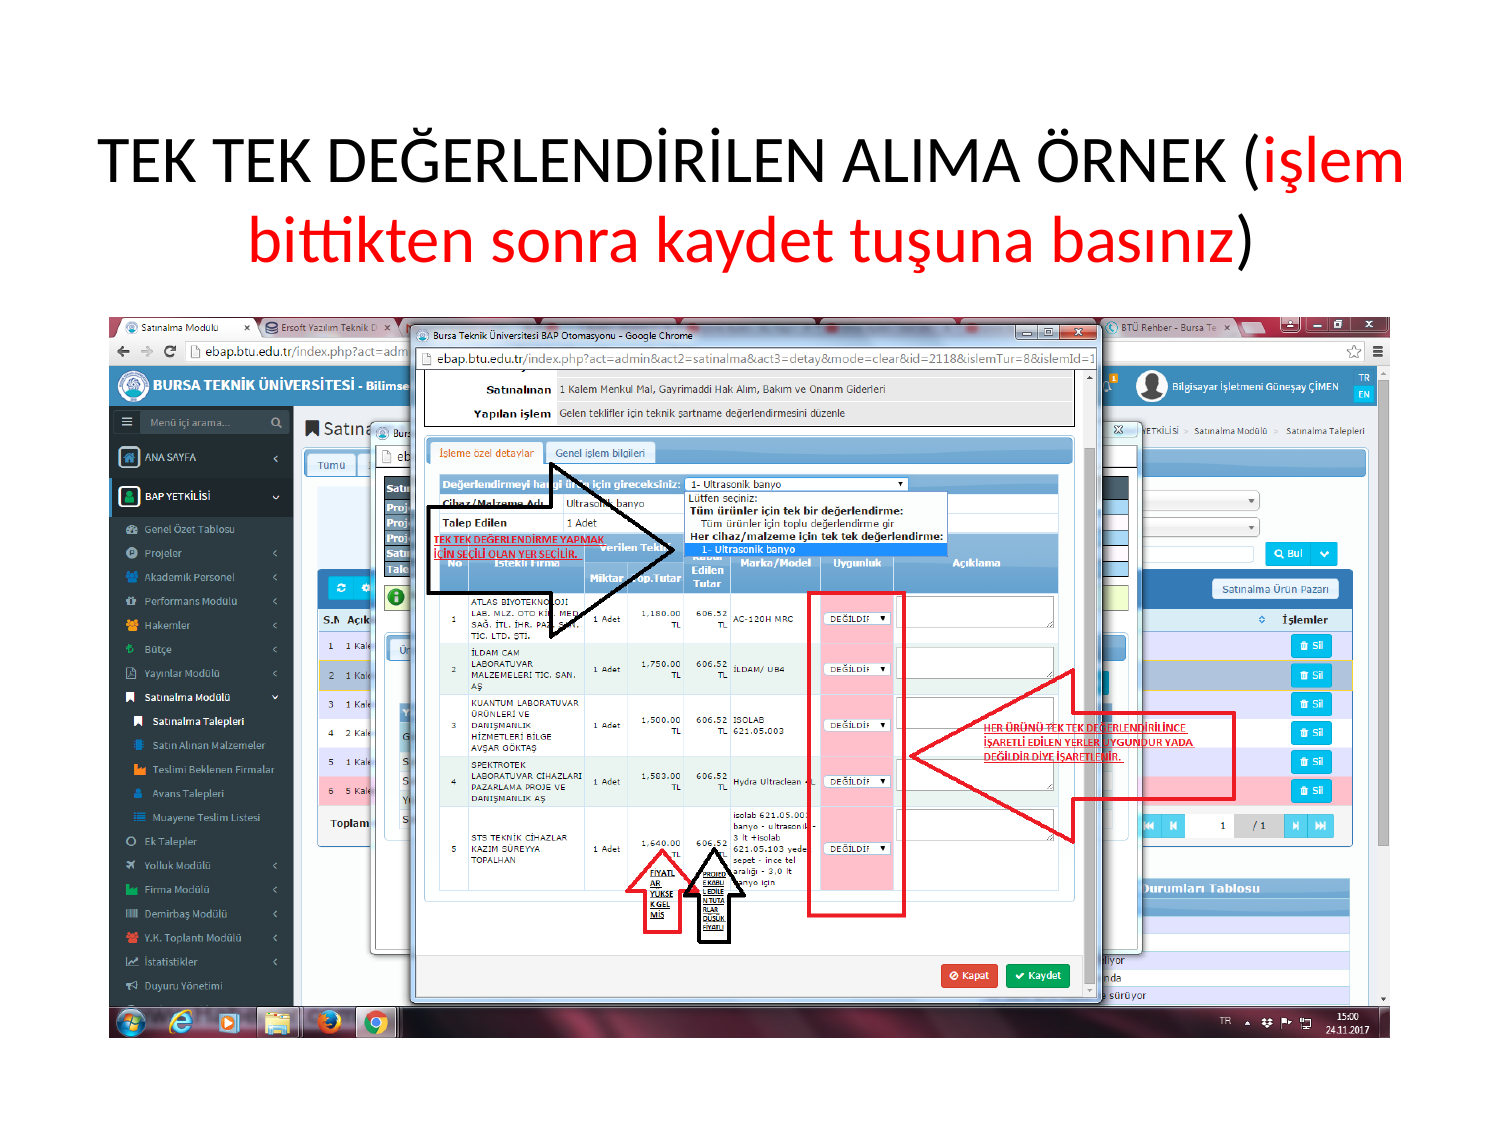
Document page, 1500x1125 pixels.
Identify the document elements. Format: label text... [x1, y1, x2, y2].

title TEK TEK DEĞERLENDİRİLEN ALIMA ÖRNEK (işlem bittikten sonra kaydet tuşuna basınız) [76, 113, 1427, 279]
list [109, 317, 1391, 1038]
